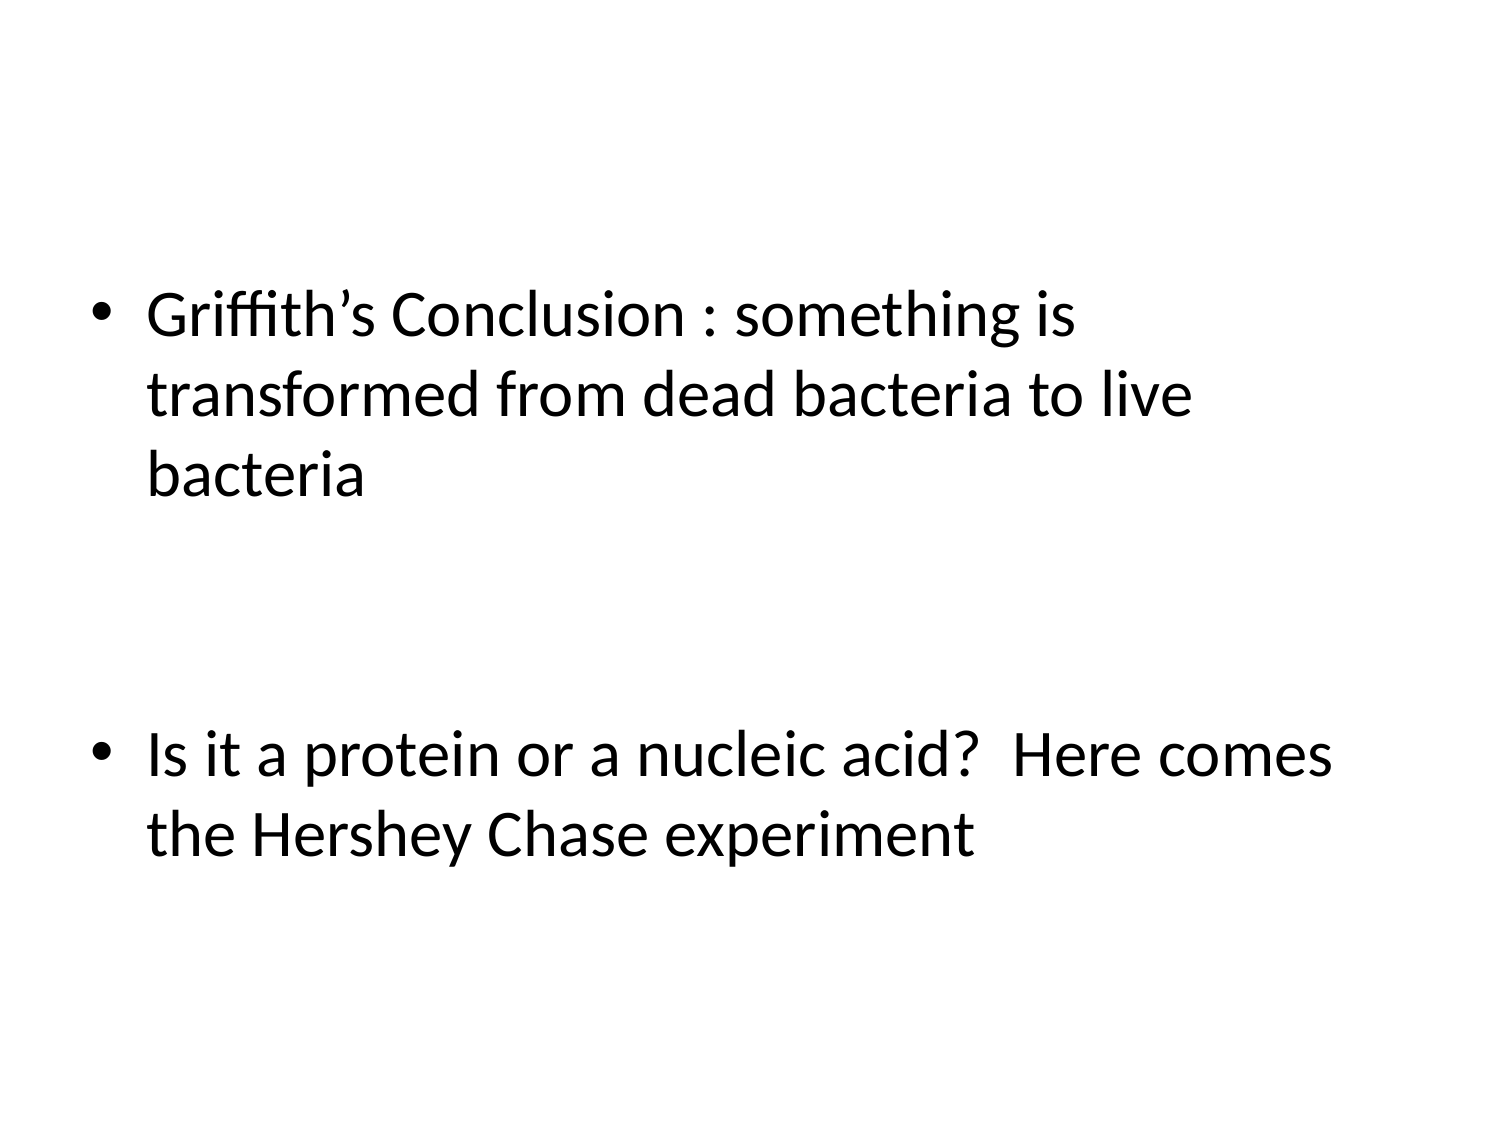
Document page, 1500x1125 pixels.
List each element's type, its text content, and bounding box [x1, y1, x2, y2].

list Griffith’s Conclusion : something is transformed from dead bacteria to live bacteria Is it a protein or a nucleic acid? Here comes the Hershey Chase experiment [75, 262, 1425, 1005]
